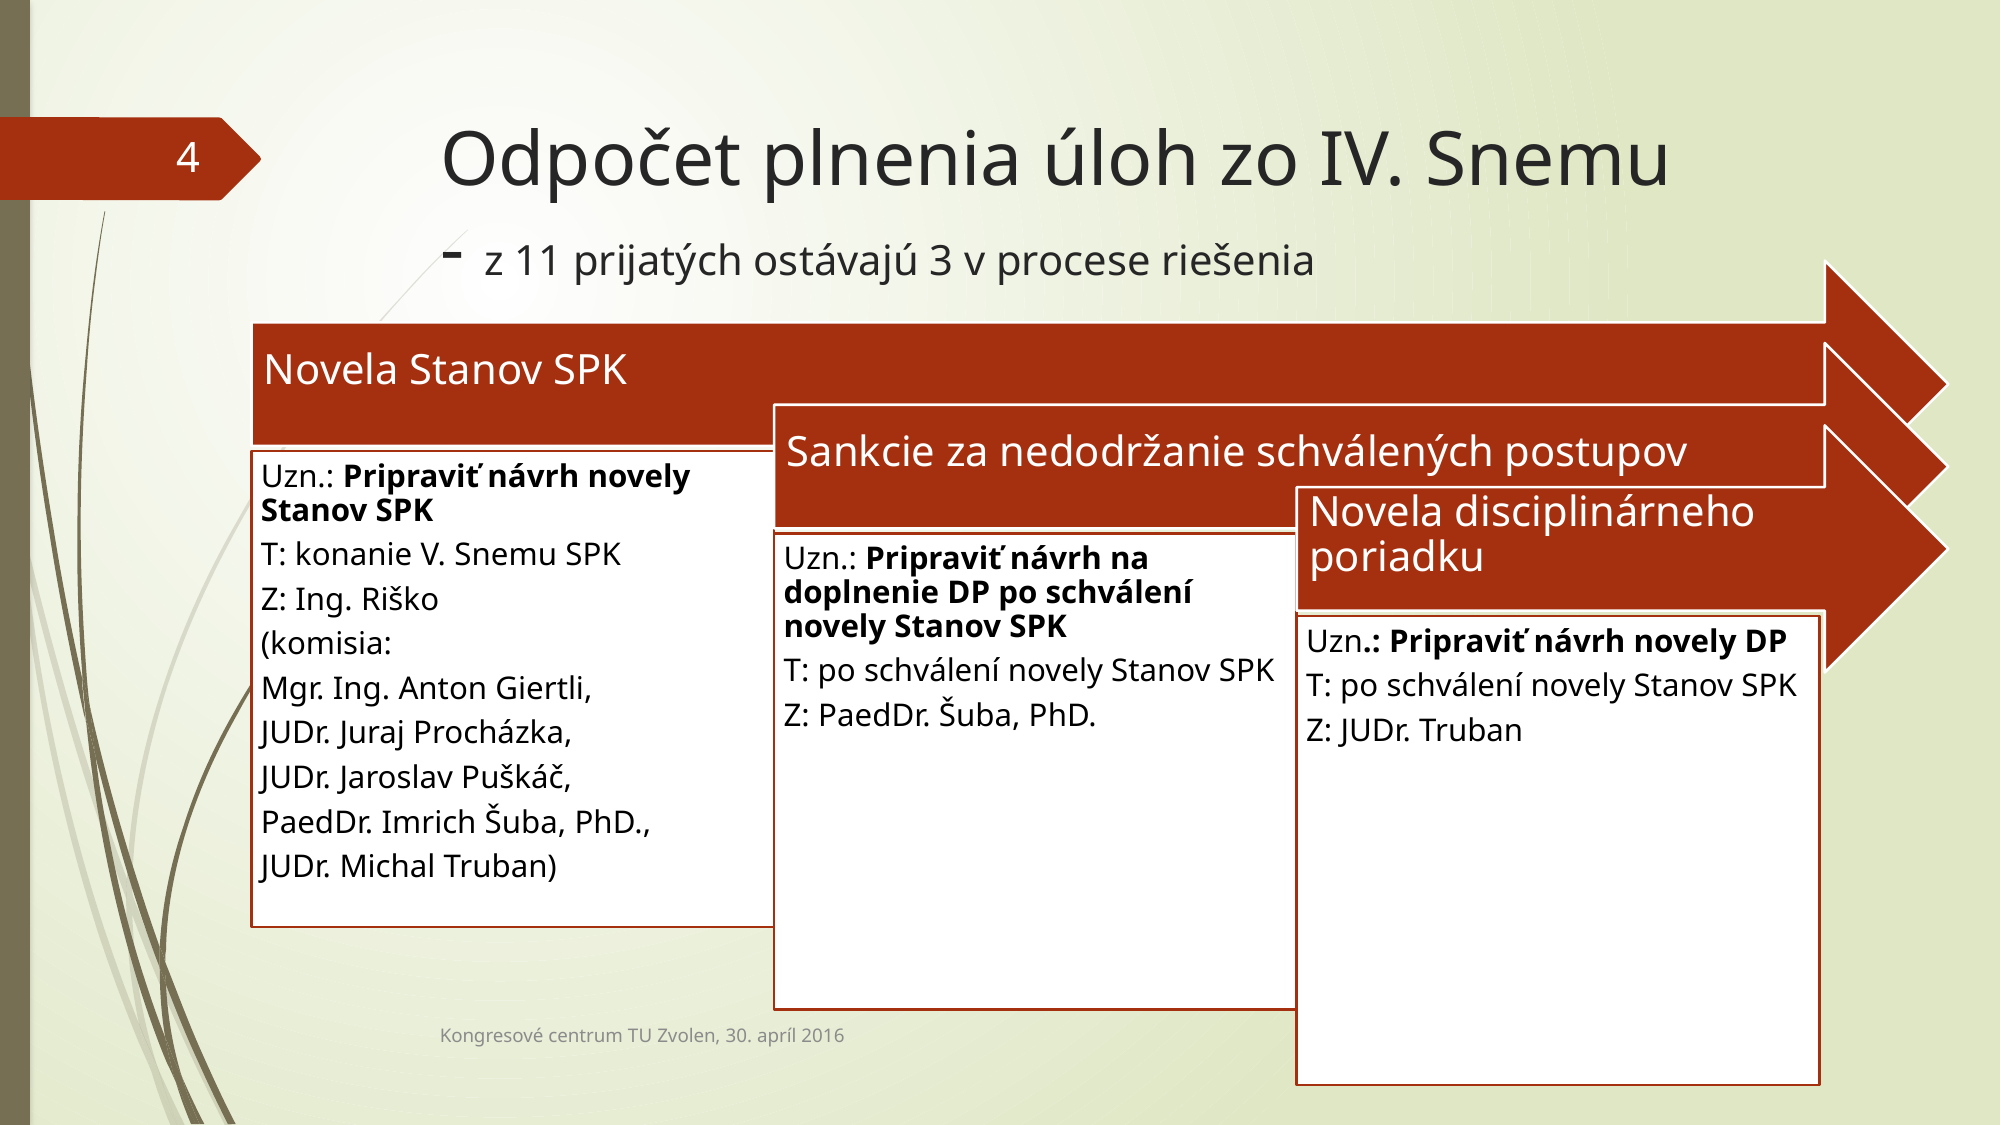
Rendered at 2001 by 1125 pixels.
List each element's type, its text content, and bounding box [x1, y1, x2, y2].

title Odpočet plnenia úloh zo IV. Snemu - z 11 prijatých ostávajú 3 v procese riešenia [425, 102, 1888, 258]
slide_number 4 [87, 129, 216, 190]
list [214, 258, 1985, 1088]
